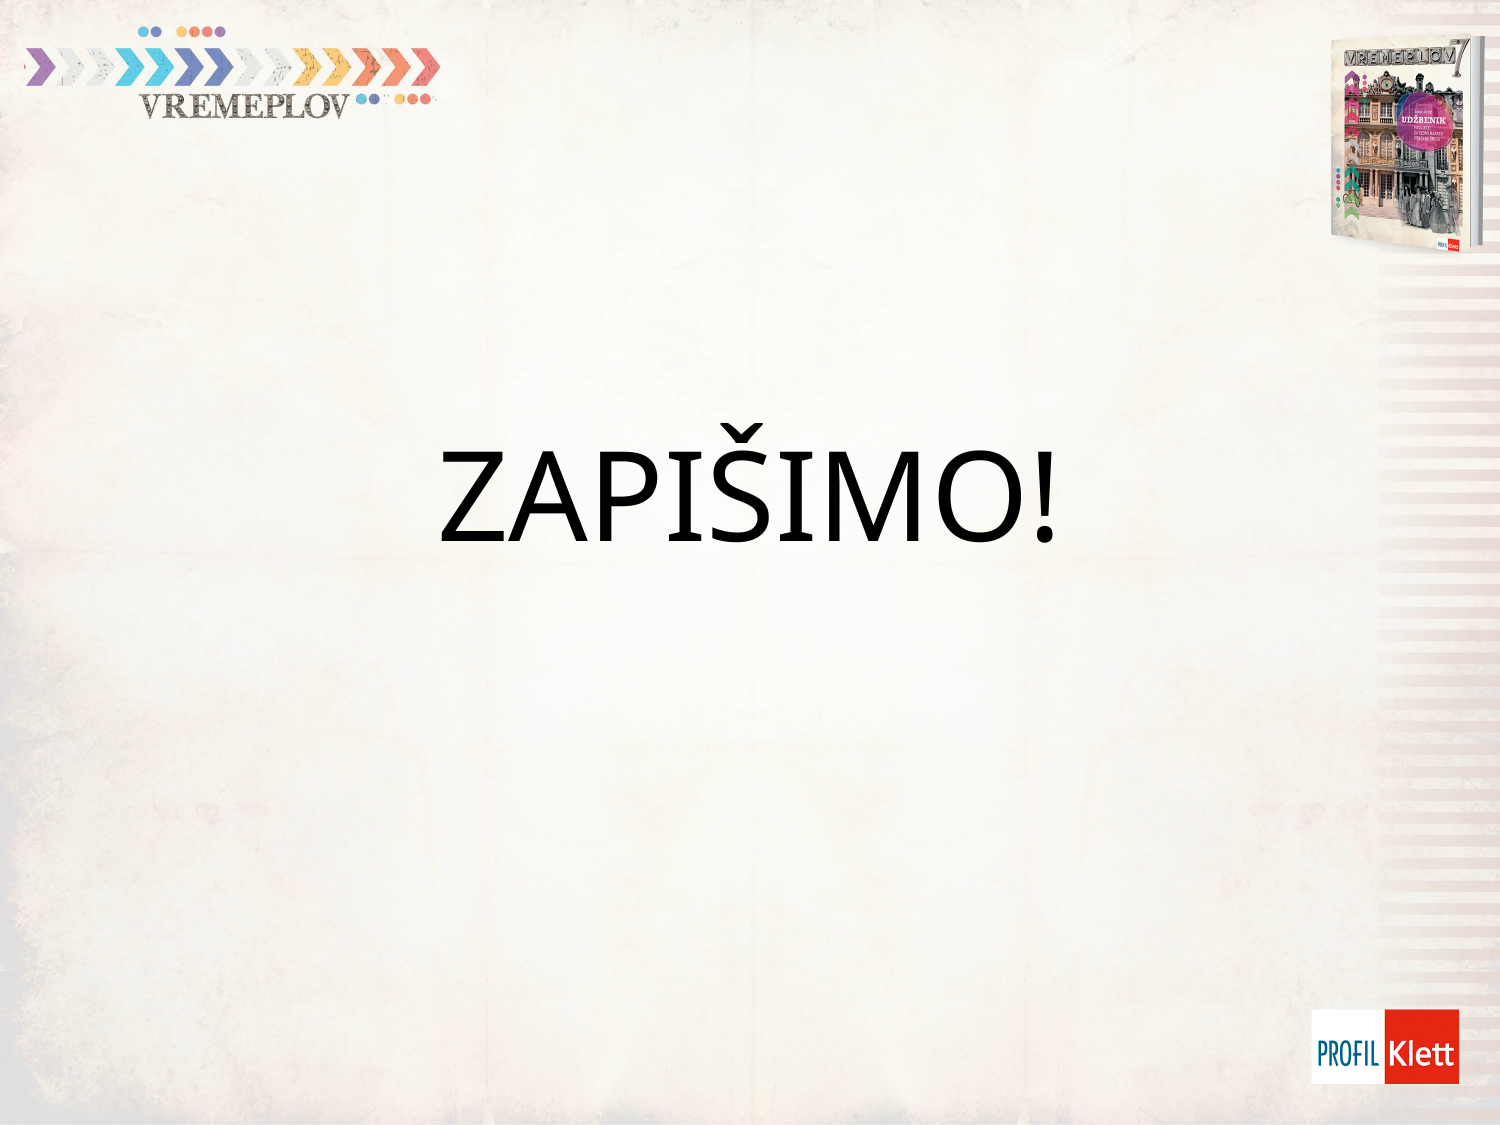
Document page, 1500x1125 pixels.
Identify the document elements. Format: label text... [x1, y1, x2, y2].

title ZAPIŠIMO! [112, 184, 1388, 576]
picture [0, 0, 1500, 1125]
